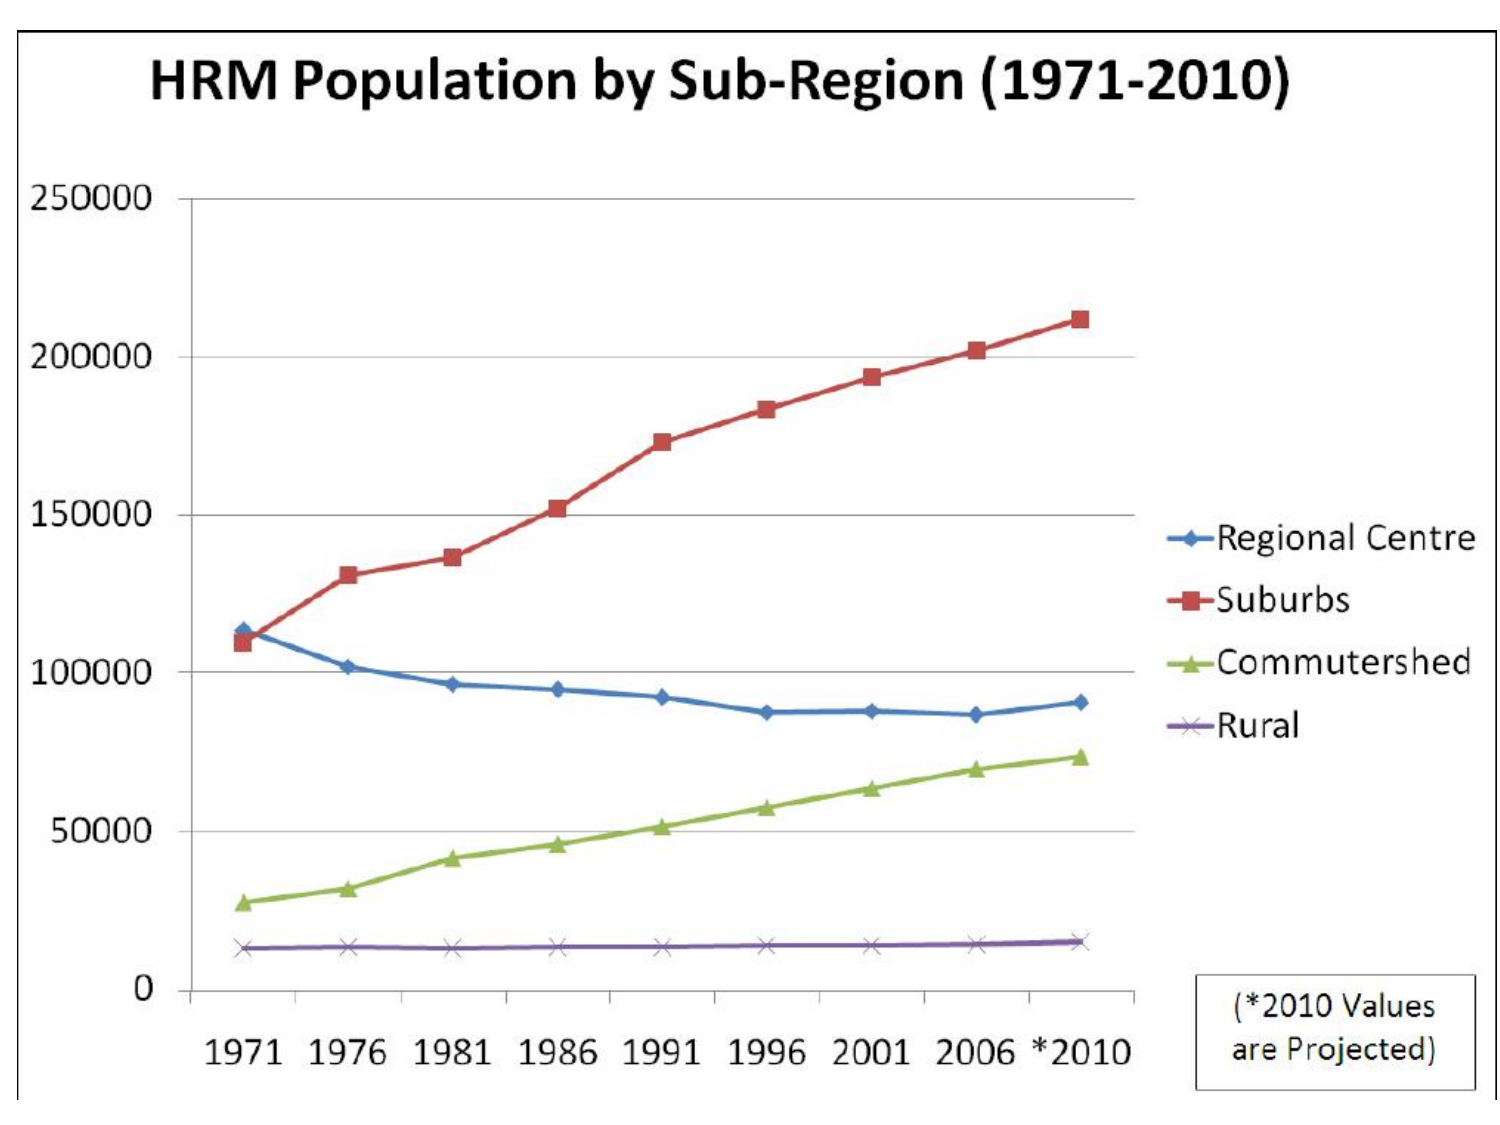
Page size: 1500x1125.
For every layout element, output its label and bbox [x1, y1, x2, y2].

list [17, 30, 1497, 1100]
